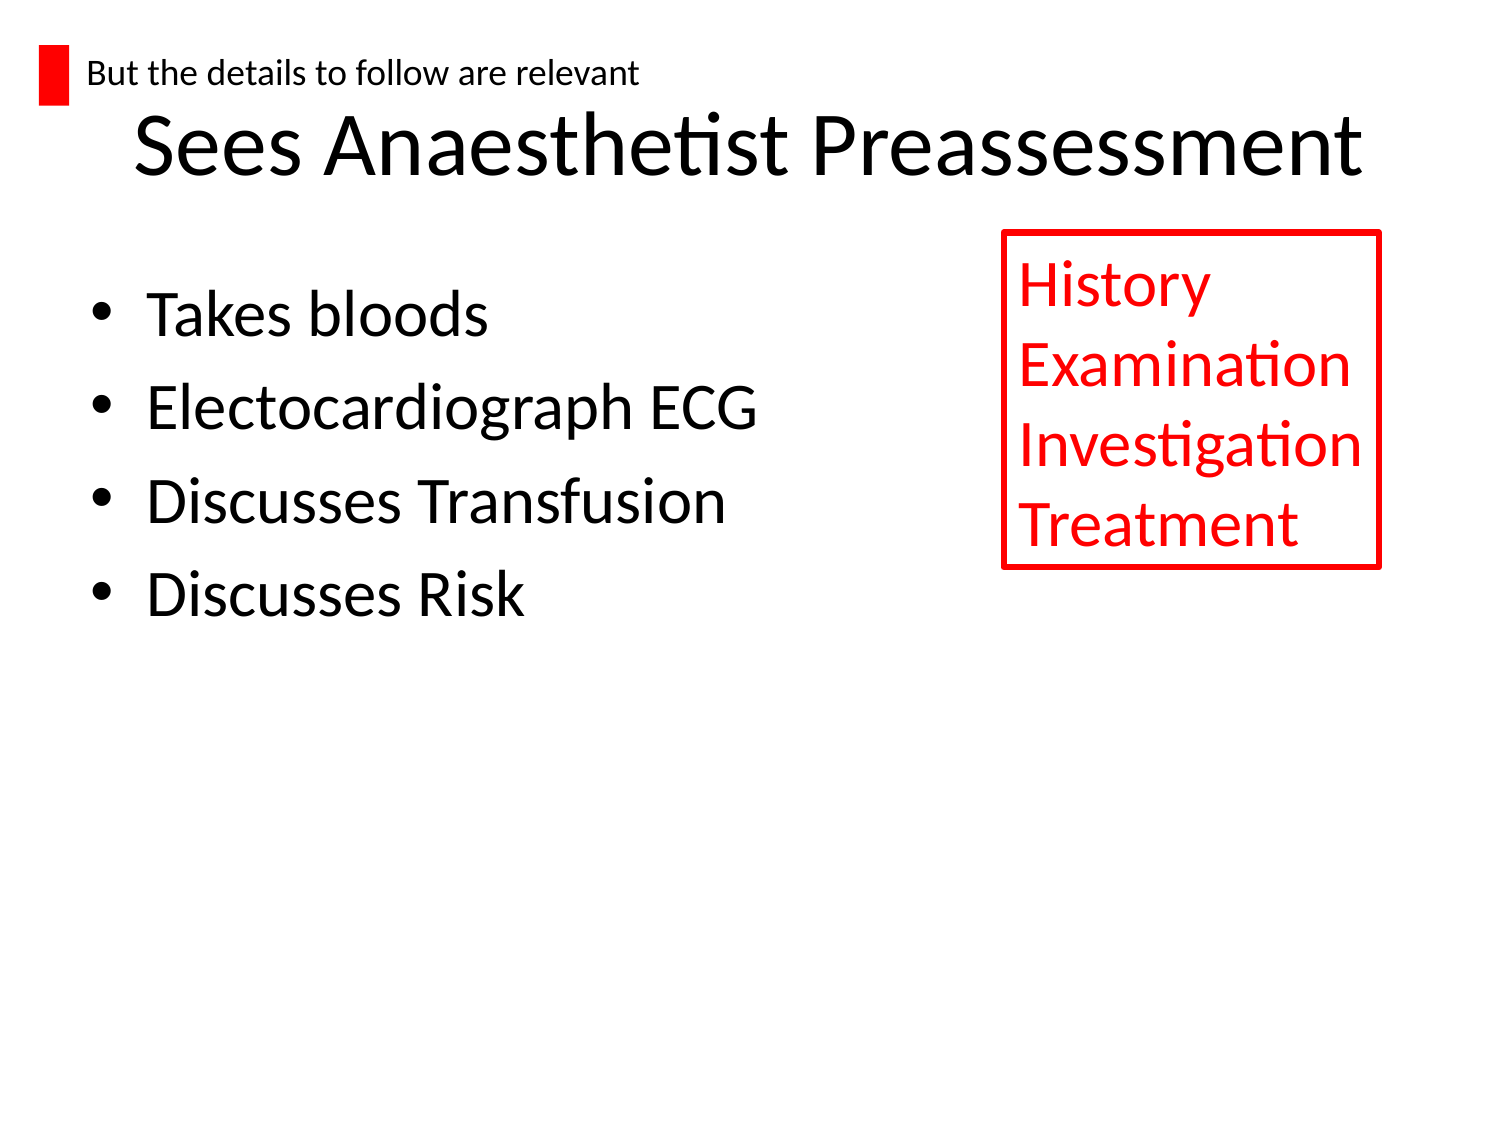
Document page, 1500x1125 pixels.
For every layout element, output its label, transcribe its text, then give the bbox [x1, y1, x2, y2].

title Sees Anaesthetist Preassessment [75, 45, 1425, 233]
text_box History Examination Investigation Treatment [1003, 232, 1379, 568]
list Takes bloods Electocardiograph ECG Discusses Transfusion Discusses Risk [75, 262, 1425, 1005]
text_box [38, 45, 70, 106]
text_box But the details to follow are relevant [71, 40, 656, 101]
